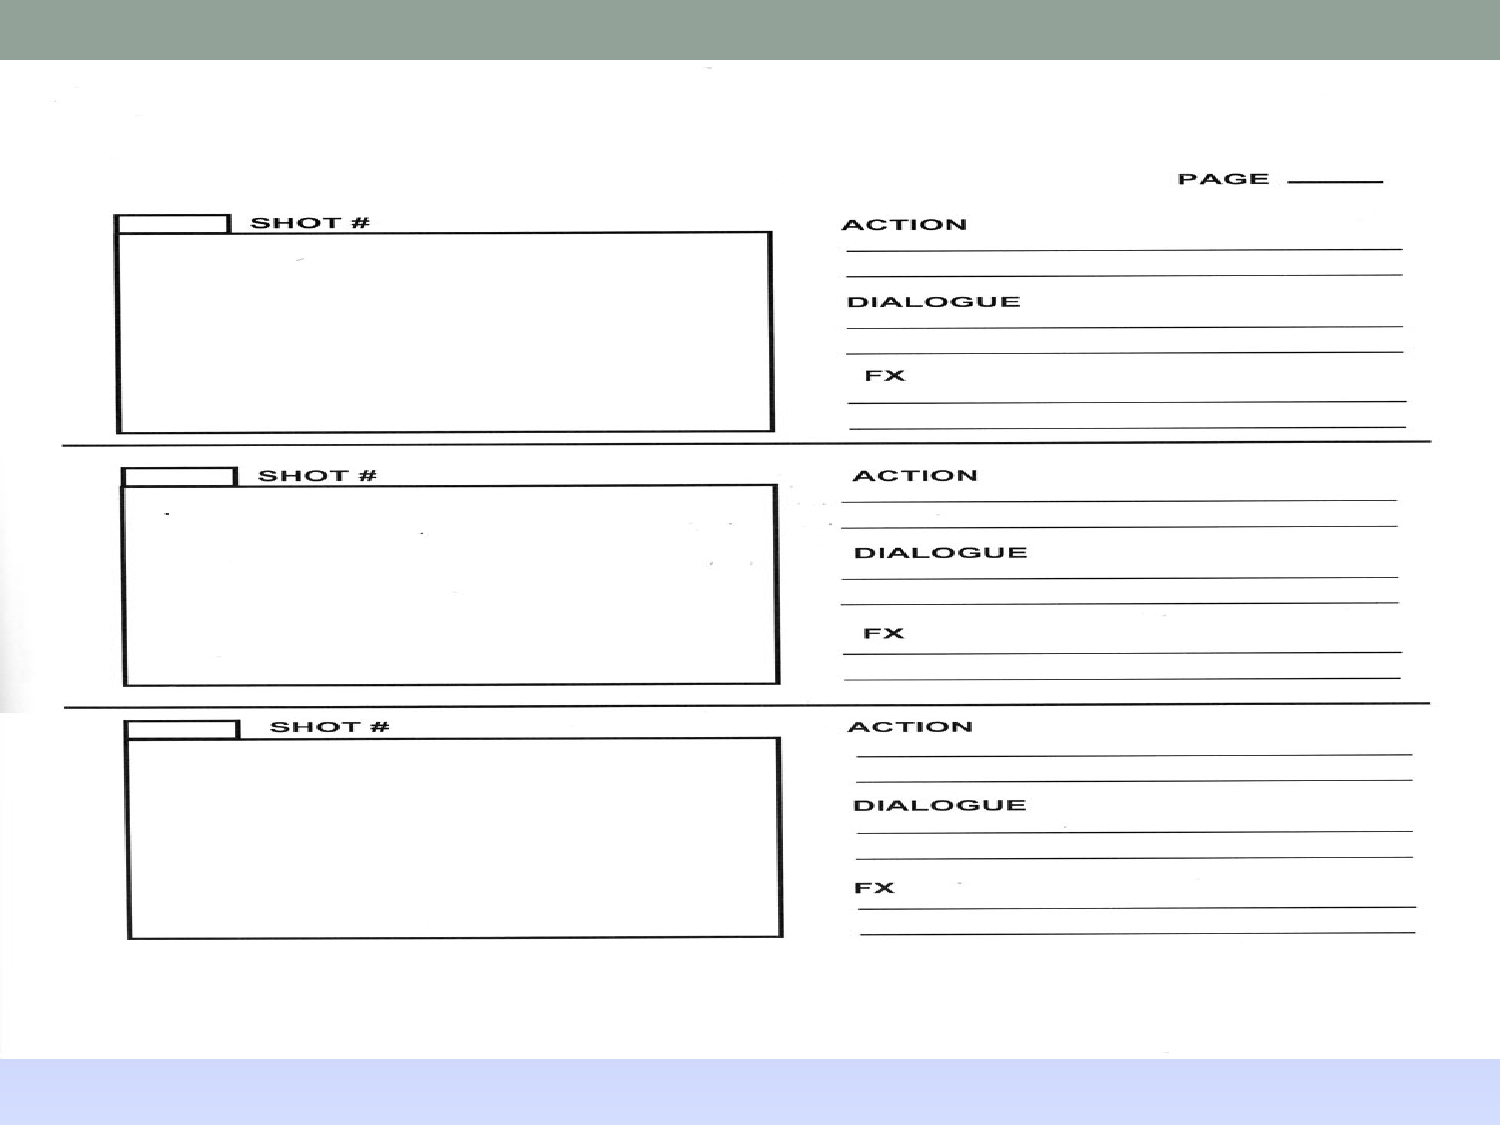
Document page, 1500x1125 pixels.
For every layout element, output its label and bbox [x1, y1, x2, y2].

list [0, 66, 1500, 1059]
